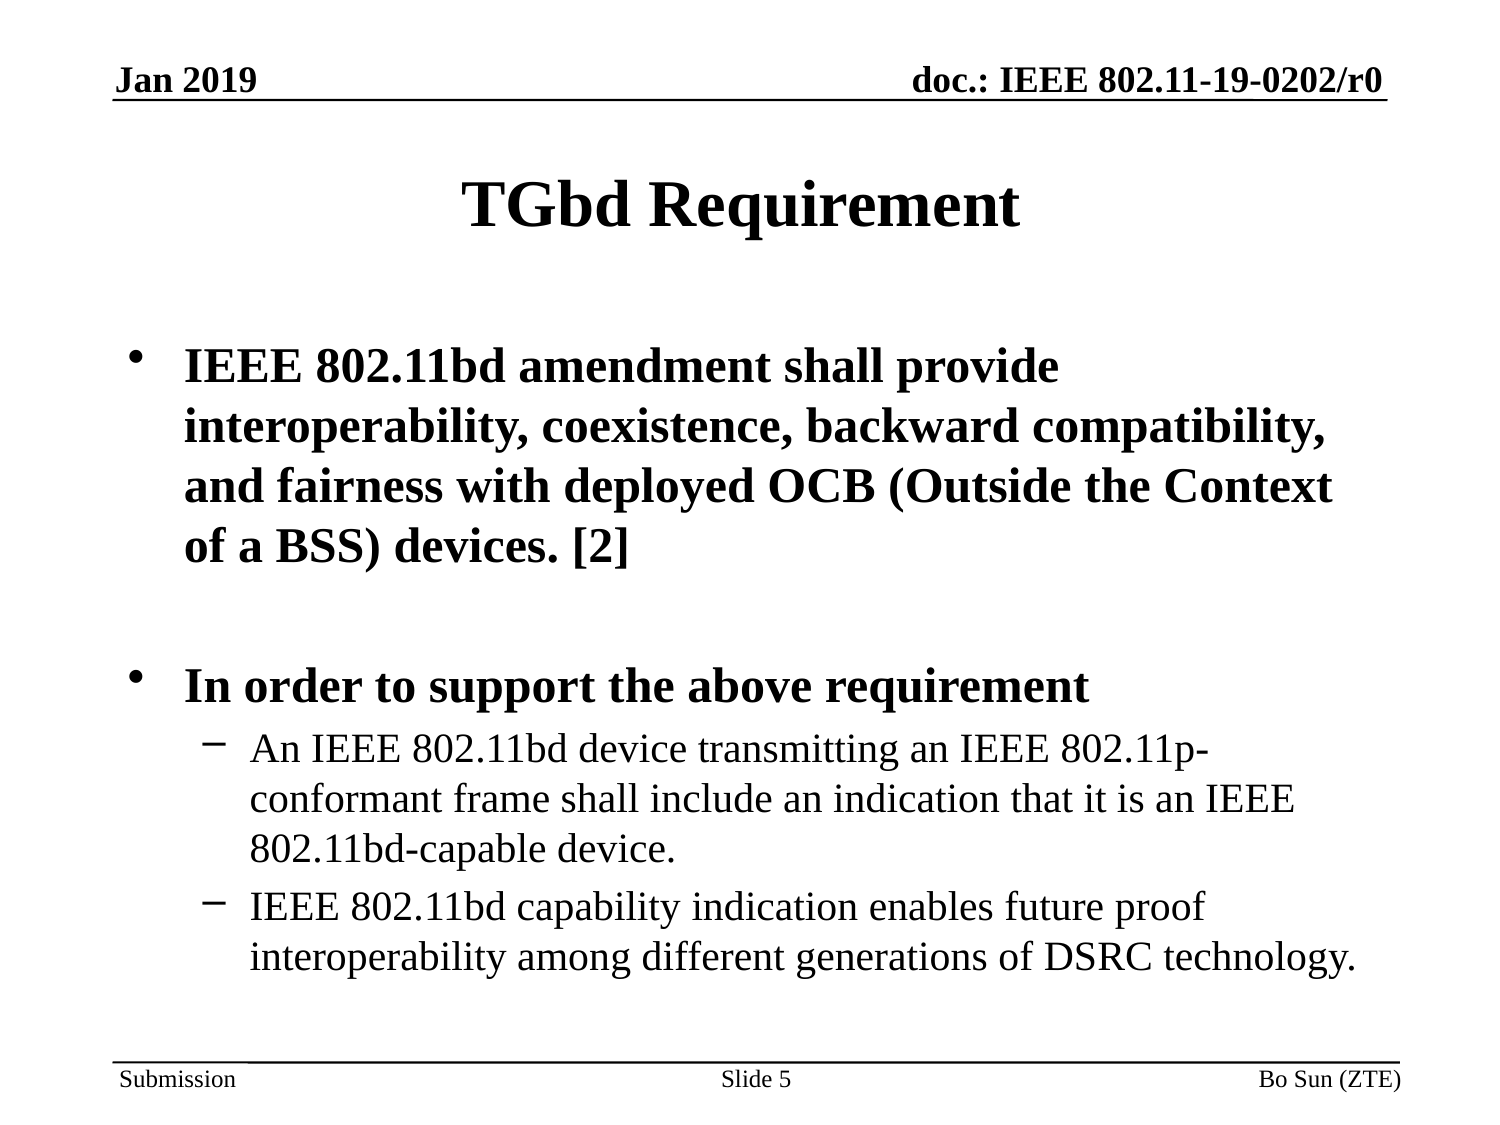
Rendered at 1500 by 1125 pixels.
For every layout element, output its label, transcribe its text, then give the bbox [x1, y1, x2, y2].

footer Bo Sun (ZTE) [1256, 1062, 1402, 1093]
list IEEE 802.11bd amendment shall provide interoperability, coexistence, backward compatibility, and fairness with deployed OCB (Outside the Context of a BSS) devices. [2] In order to support the above requirement An IEEE 802.11bd device transmitting an IEEE 802.11p-conformant frame shall include an indication that it is an IEEE 802.11bd-capable device. IEEE 802.11bd capability indication enables future proof interoperability among different generations of DSRC technology. [112, 324, 1388, 1000]
slide_number Slide 5 [712, 1062, 800, 1093]
title TGbd Requirement [112, 112, 1388, 288]
